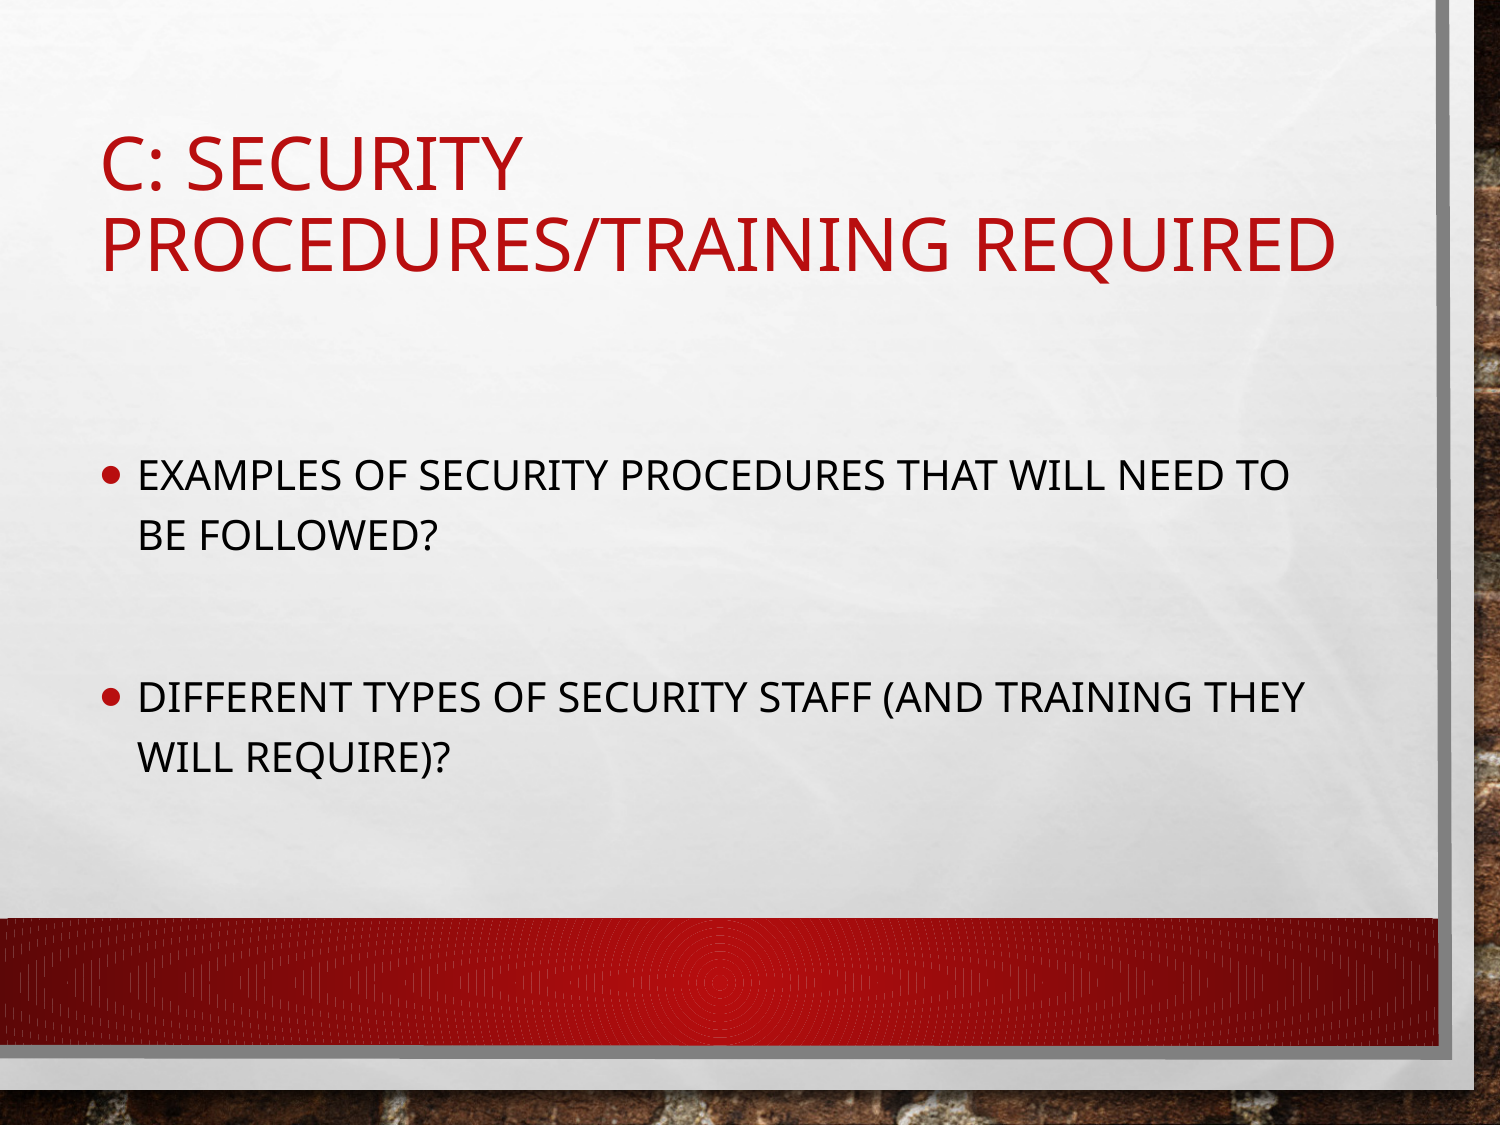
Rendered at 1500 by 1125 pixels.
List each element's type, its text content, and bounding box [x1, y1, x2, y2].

title C: Security Procedures/Training Required [84, 112, 1364, 302]
picture [0, 0, 1500, 1125]
list Examples of security procedures that will need to be followed? Different types of security staff (and training they will require)? [84, 338, 1364, 882]
